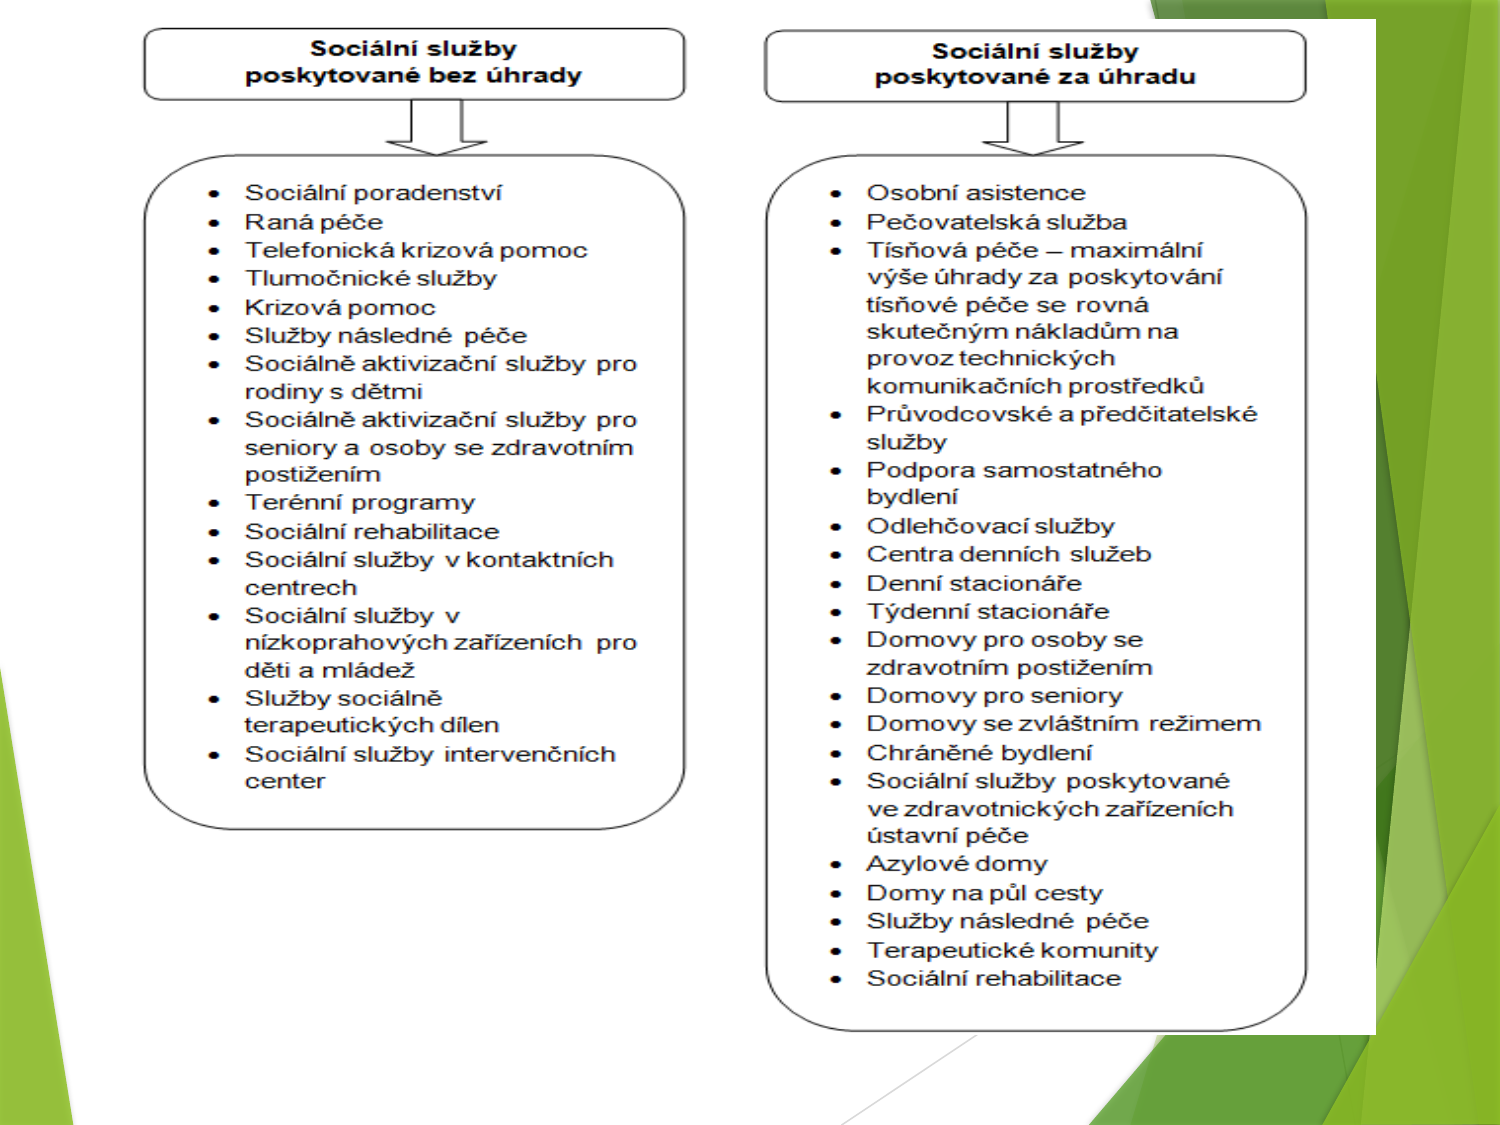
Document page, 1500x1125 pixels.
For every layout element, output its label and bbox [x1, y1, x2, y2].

picture [99, 18, 1377, 1036]
